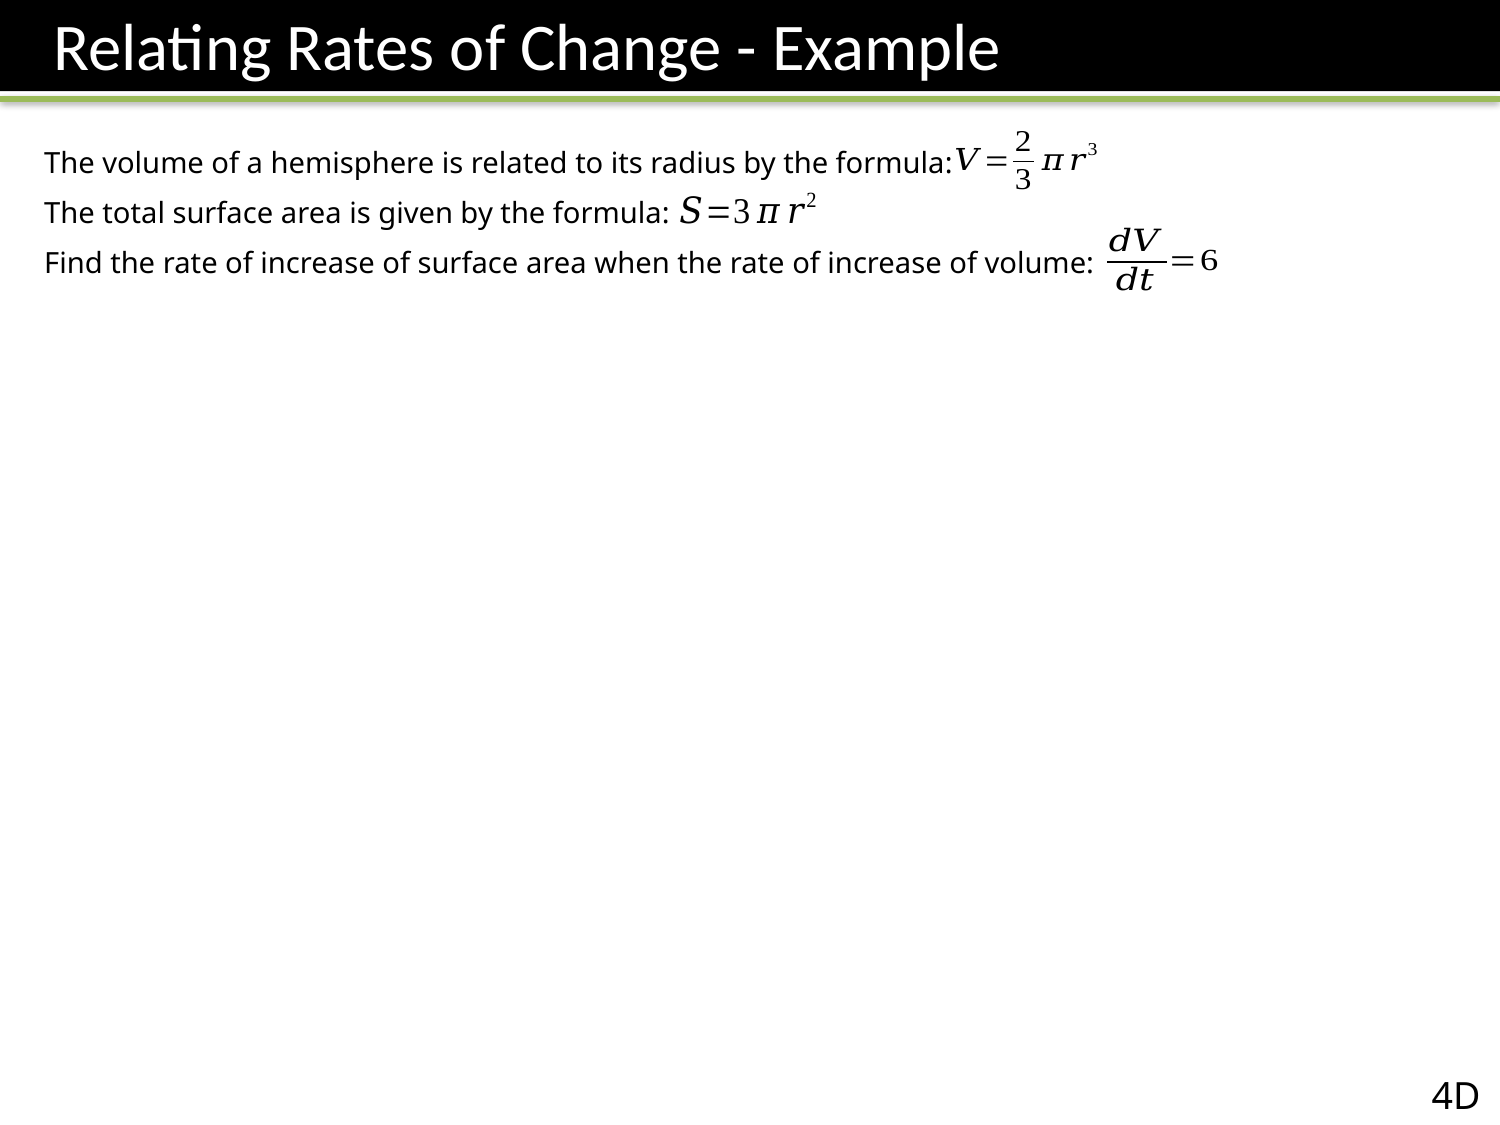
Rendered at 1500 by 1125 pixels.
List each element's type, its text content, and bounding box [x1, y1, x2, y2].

text_box Find the rate of increase of surface area when the rate of increase of volume: [29, 237, 1155, 287]
text_box The volume of a hemisphere is related to its radius by the formula: [29, 137, 980, 187]
text_box The total surface area is given by the formula: [29, 187, 705, 237]
text_box Relating Rates of Change - Example [0, 0, 1500, 93]
text_box 4D [1412, 1064, 1500, 1125]
